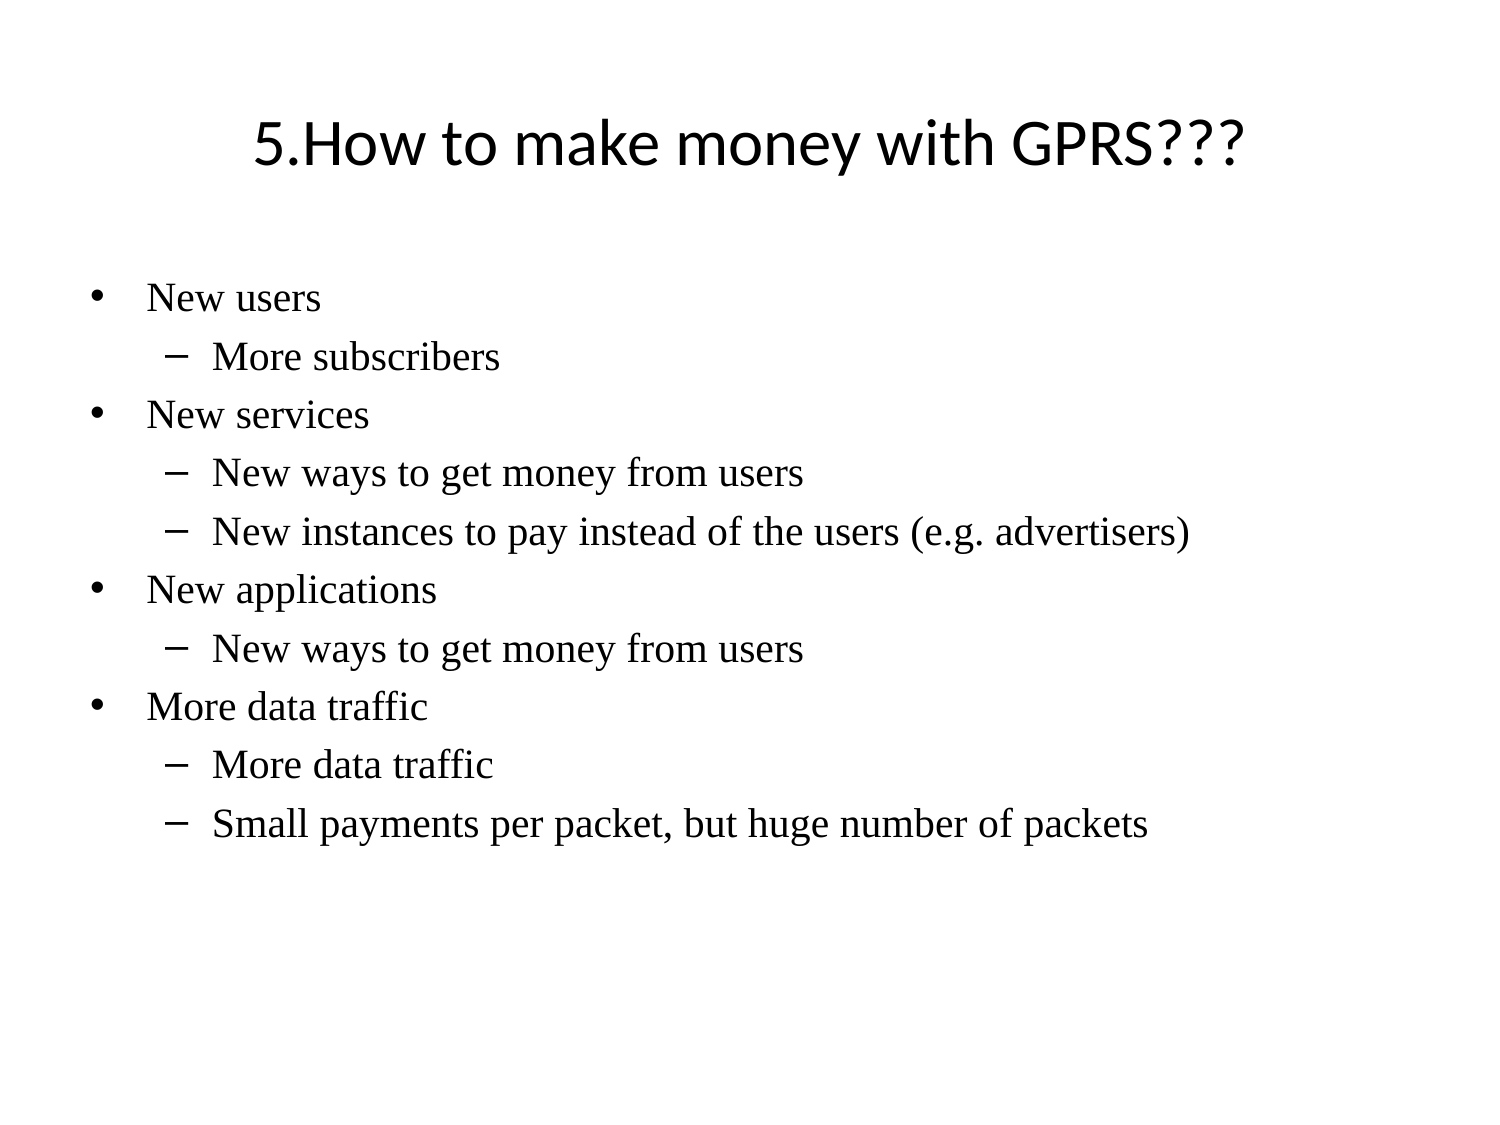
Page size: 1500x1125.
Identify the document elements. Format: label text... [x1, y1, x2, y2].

title 5.How to make money with GPRS??? [75, 45, 1425, 233]
list New users More subscribers New services New ways to get money from users New instances to pay instead of the users (e.g. advertisers) New applications New ways to get money from users More data traffic More data traffic Small payments per packet, but huge number of packets [75, 262, 1425, 1005]
